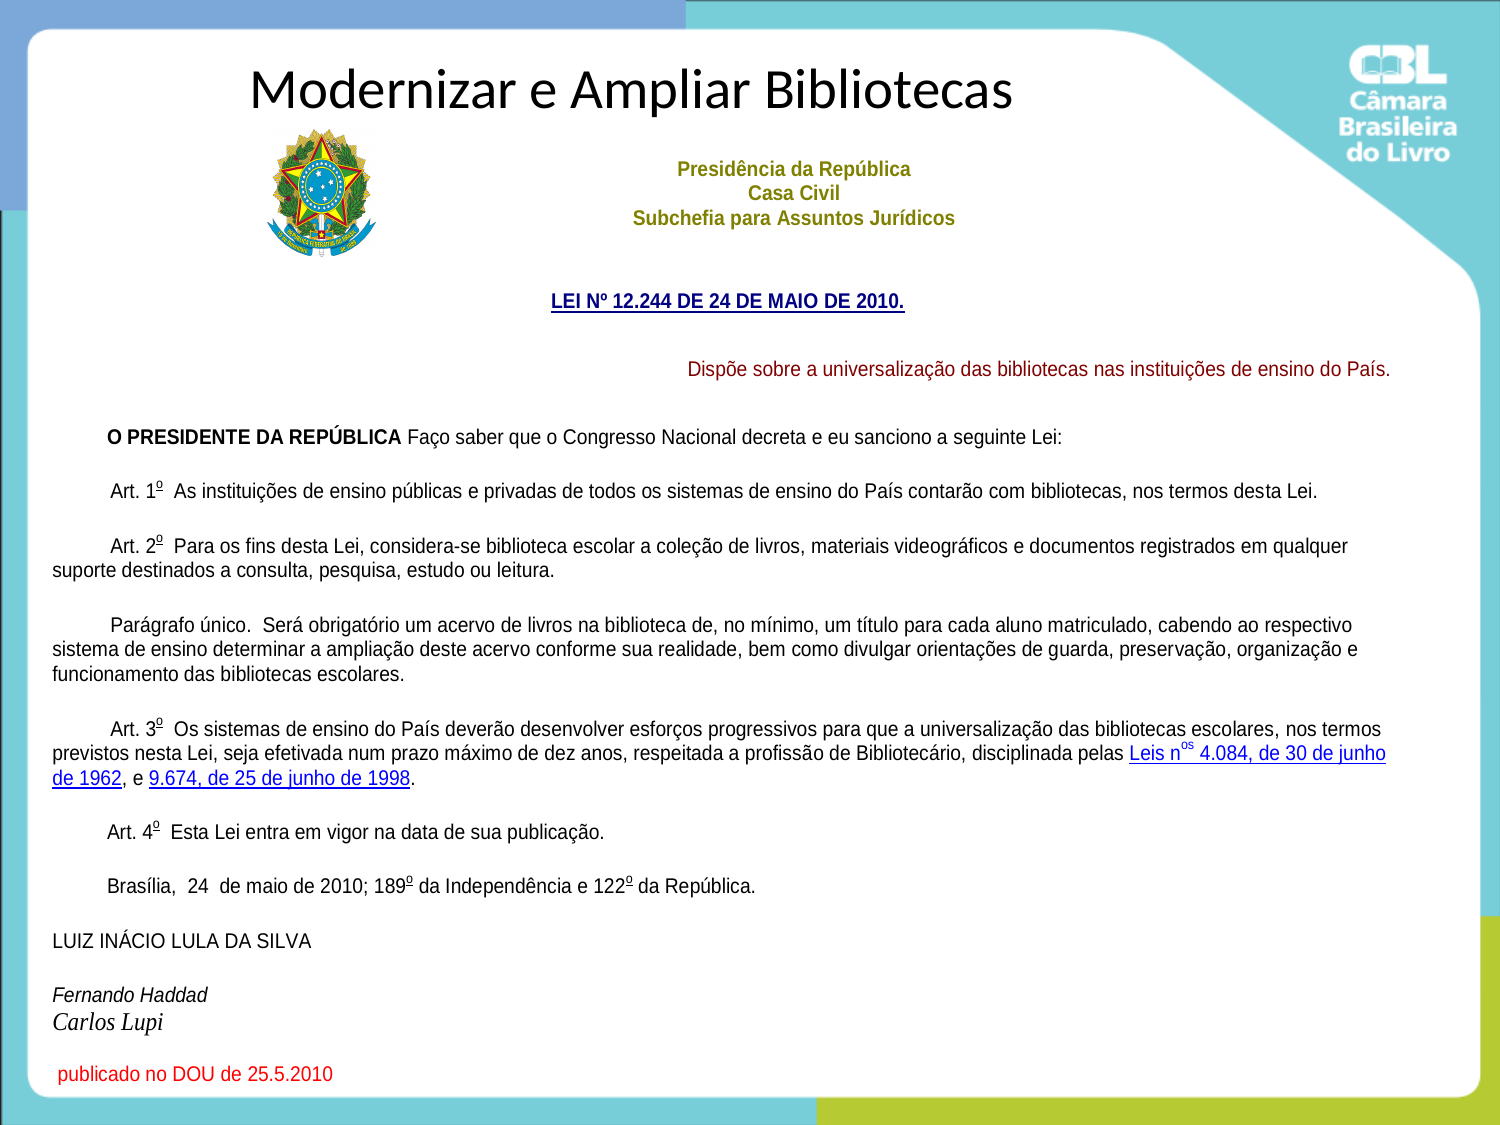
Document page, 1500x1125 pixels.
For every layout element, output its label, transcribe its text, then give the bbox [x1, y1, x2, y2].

picture [50, 127, 1406, 1085]
title Modernizar e Ampliar Bibliotecas [53, 42, 1211, 126]
